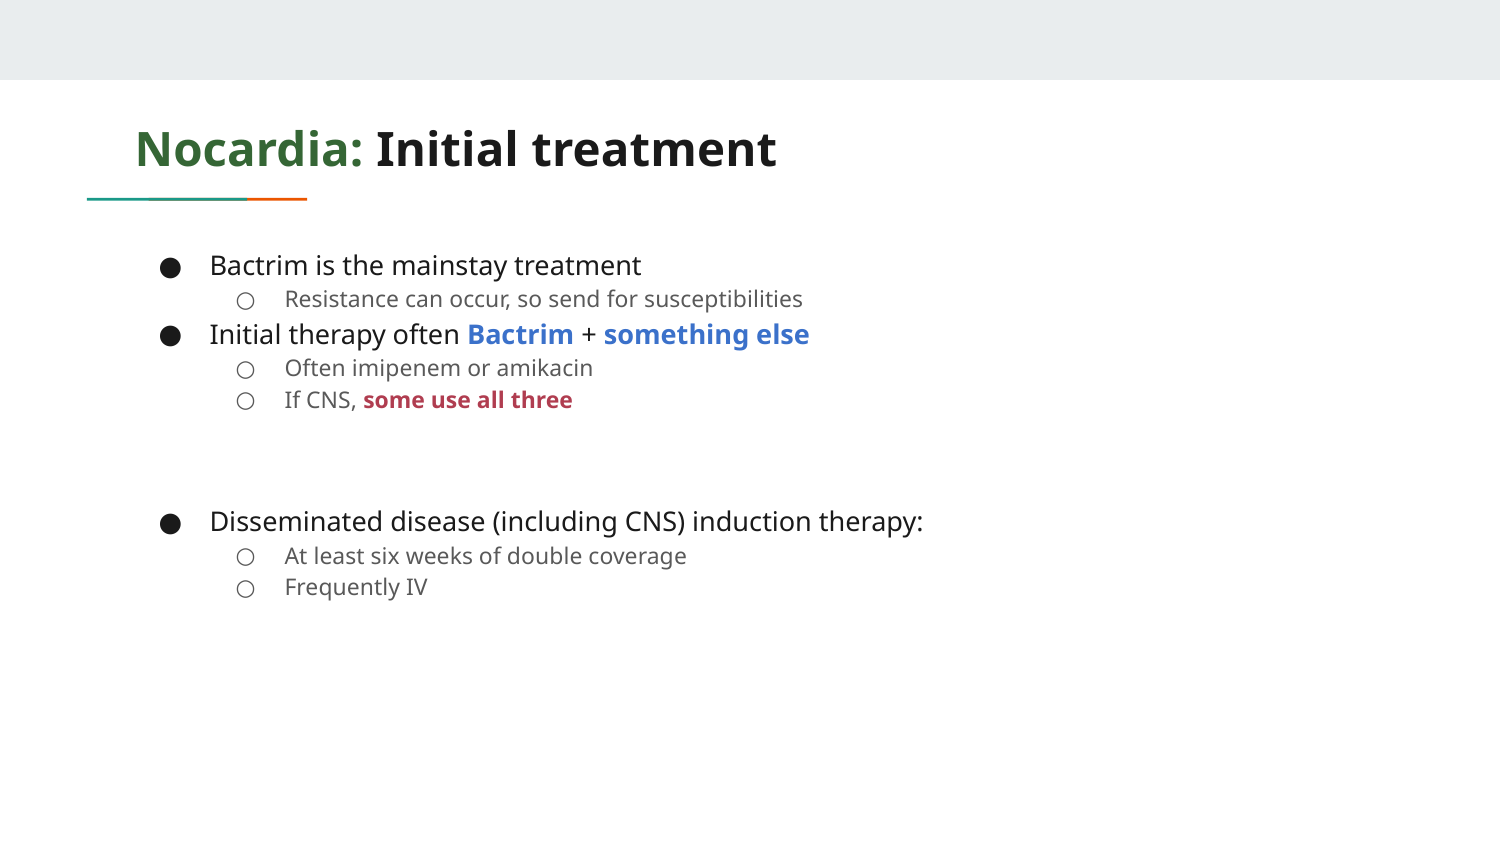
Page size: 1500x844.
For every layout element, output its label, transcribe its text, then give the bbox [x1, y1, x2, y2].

title Nocardia: Initial treatment [119, 103, 1381, 192]
list Bactrim is the mainstay treatment Resistance can occur, so send for susceptibilities Initial therapy often Bactrim + something else Often imipenem or amikacin If CNS, some use all three Disseminated disease (including CNS) induction therapy: At least six weeks of double coverage Frequently IV [119, 228, 1381, 683]
